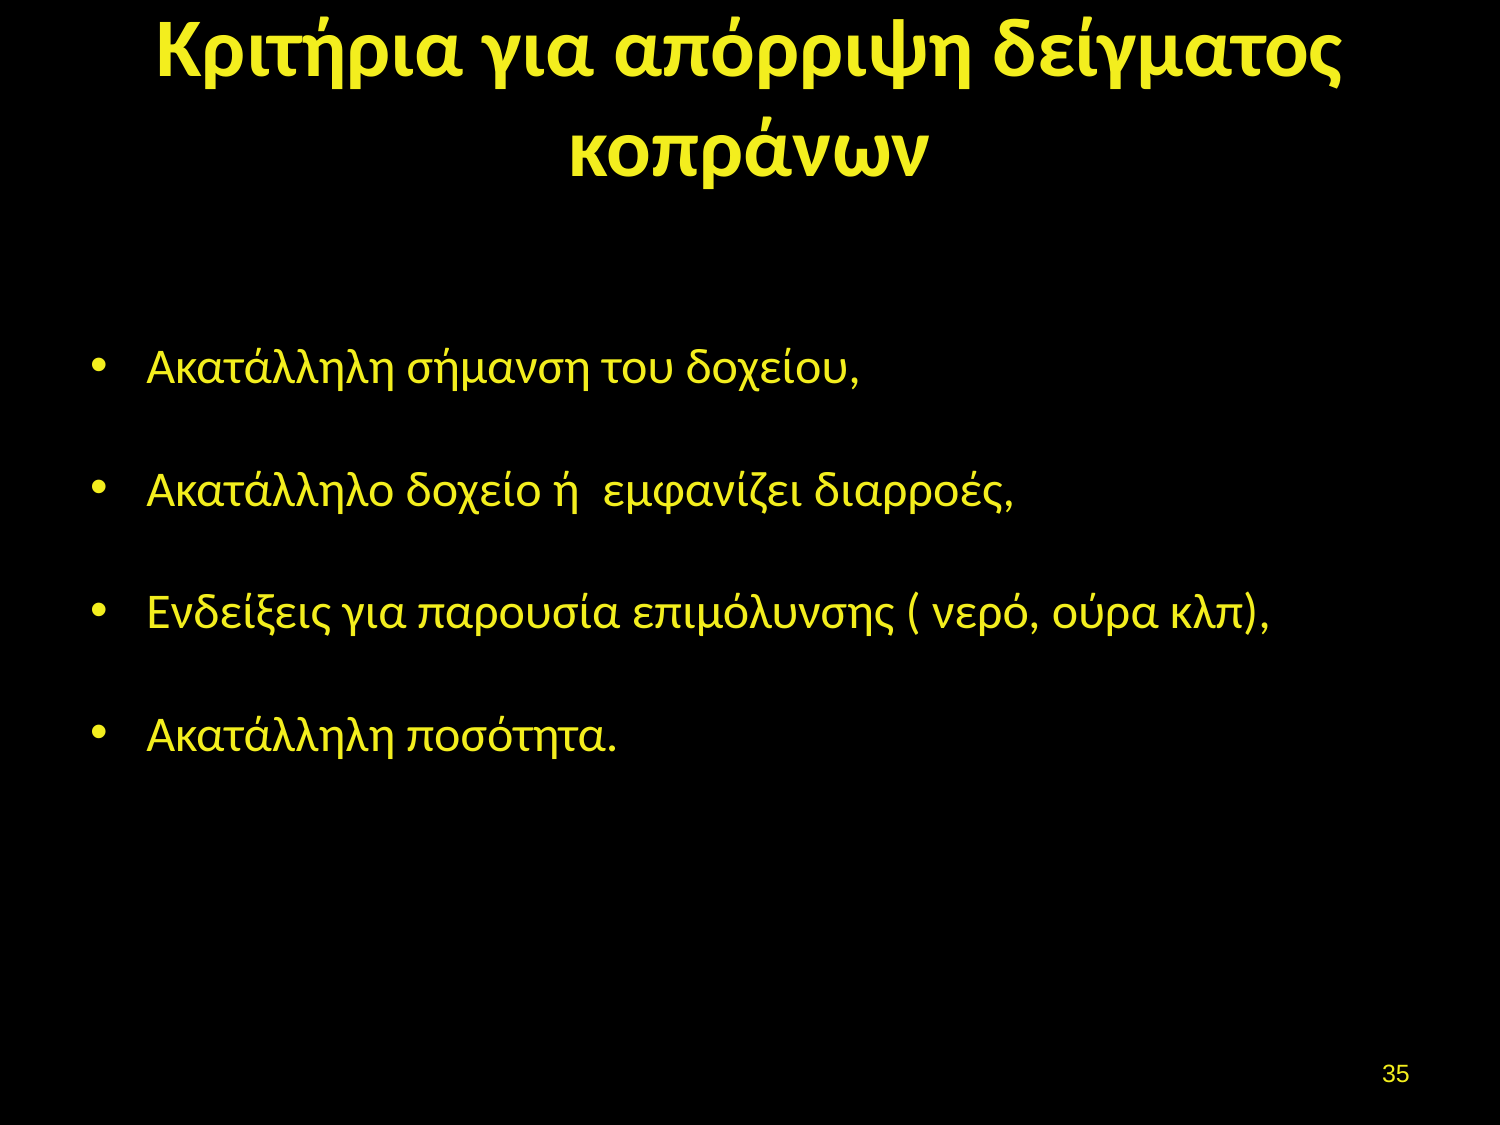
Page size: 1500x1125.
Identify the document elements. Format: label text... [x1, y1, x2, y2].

slide_number 34 [1074, 1042, 1425, 1103]
list Ακατάλληλη σήμανση του δοχείου, Ακατάλληλο δοχείο ή εμφανίζει διαρροές, Ενδείξεις για παρουσία επιμόλυνσης ( νερό, ούρα κλπ), Ακατάλληλη ποσότητα. [75, 326, 1425, 811]
title Κριτήρια για απόρριψη δείγματος κοπράνων [0, 19, 1500, 169]
